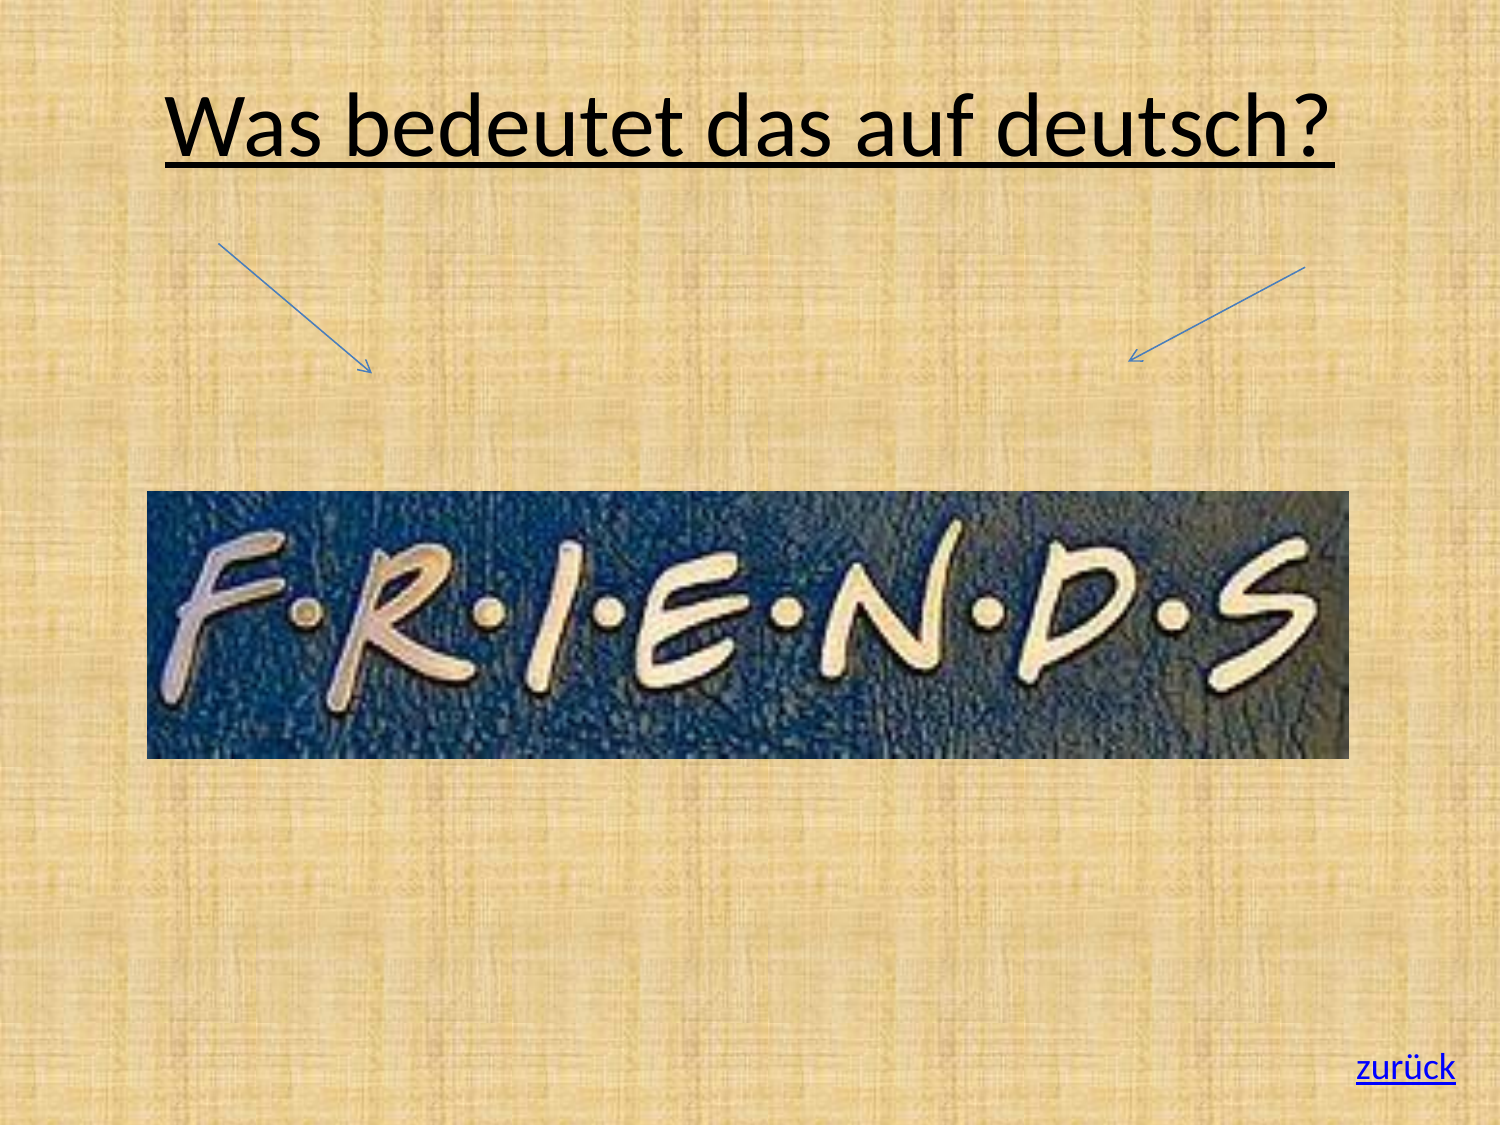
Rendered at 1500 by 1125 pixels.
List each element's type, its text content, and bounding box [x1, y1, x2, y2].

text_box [1127, 266, 1306, 362]
text_box zurück [1341, 1034, 1472, 1095]
title Was bedeutet das auf deutsch? [112, 0, 1388, 279]
picture [0, 0, 1500, 1125]
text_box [218, 243, 373, 374]
